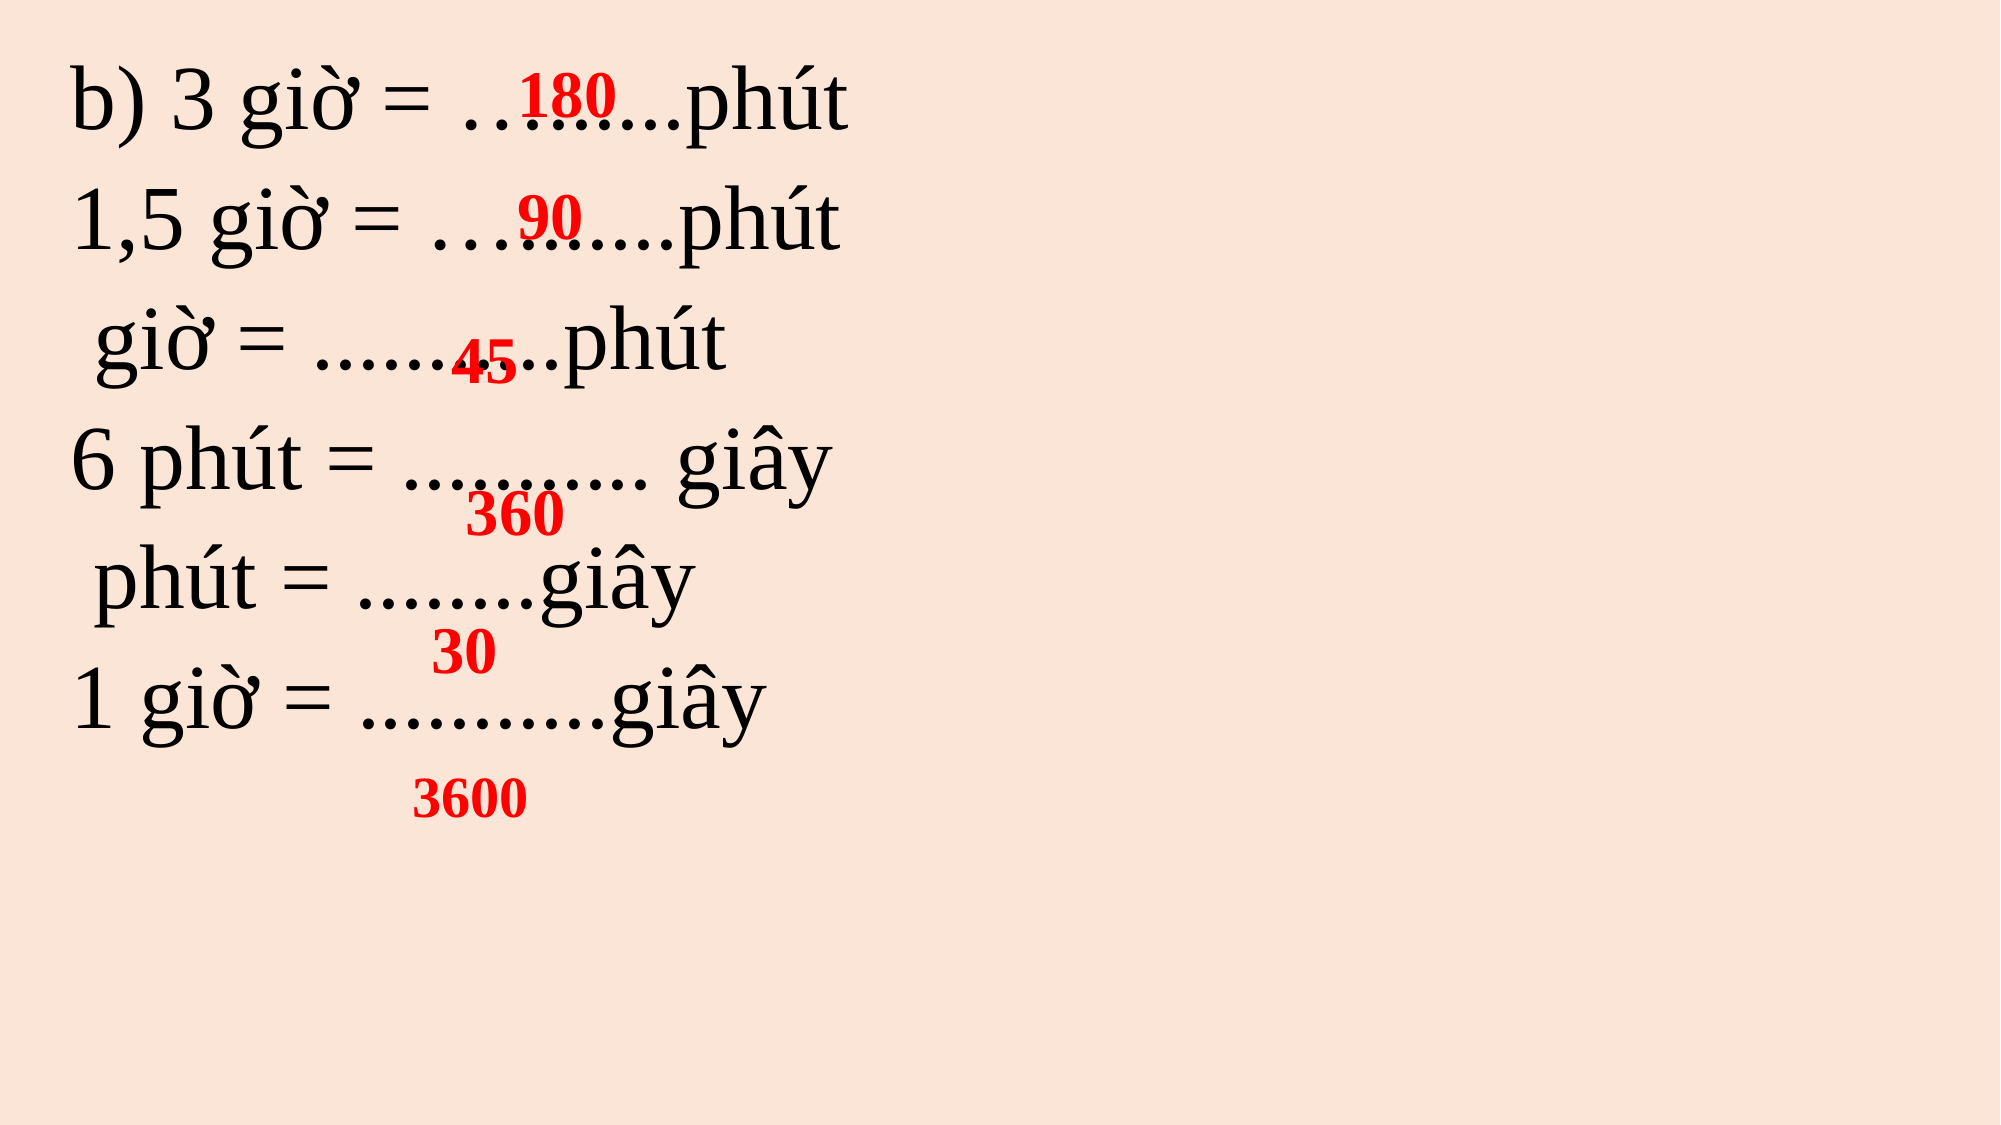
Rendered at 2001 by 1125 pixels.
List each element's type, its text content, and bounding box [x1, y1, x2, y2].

text_box 3600 [397, 752, 583, 837]
text_box 360 [451, 461, 628, 557]
text_box 180 [502, 43, 640, 138]
text_box 45 [437, 309, 584, 405]
text_box 30 [416, 598, 564, 694]
text_box 90 [502, 165, 640, 261]
